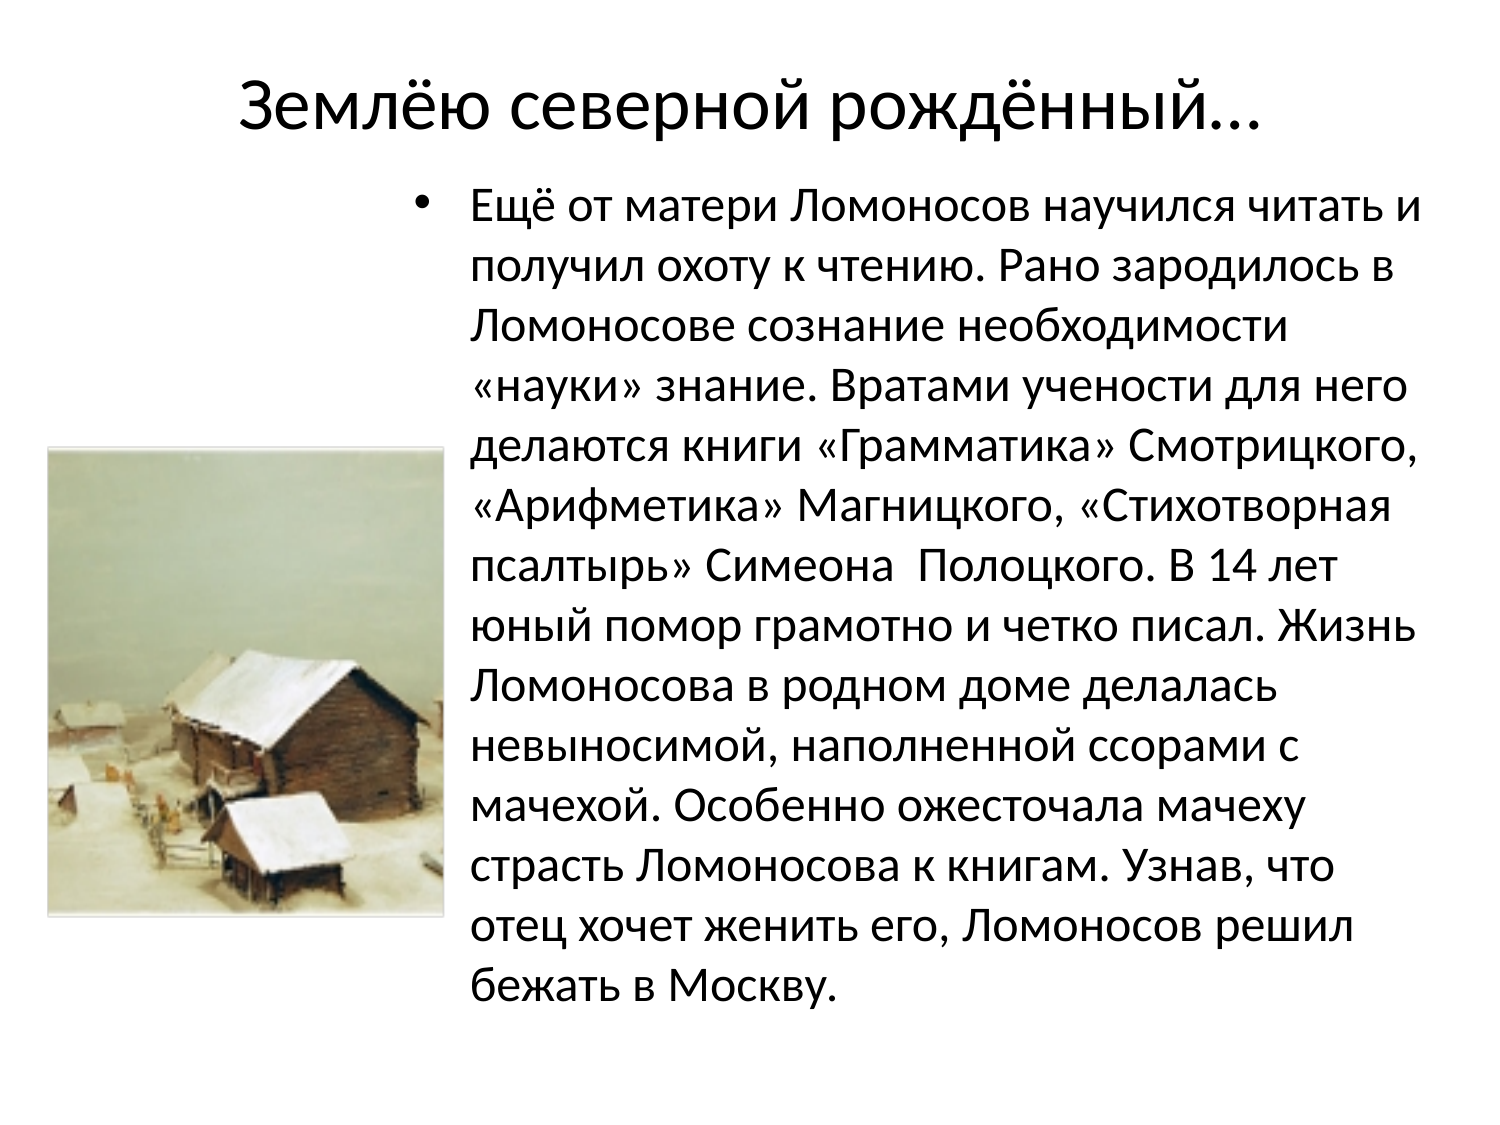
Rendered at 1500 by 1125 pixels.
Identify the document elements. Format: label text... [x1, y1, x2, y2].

picture [46, 445, 448, 921]
title Землёю северной рождённый… [75, 46, 1425, 153]
list Ещё от матери Ломоносов научился читать и получил охоту к чтению. Рано зародилось в Ломоносове сознание необходимости «науки» знание. Вратами учености для него делаются книги «Грамматика» Смотрицкого, «Арифметика» Магницкого, «Стихотворная псалтырь» Симеона Полоцкого. В 14 лет юный помор грамотно и четко писал. Жизнь Ломоносова в родном доме делалась невыносимой, наполненной ссорами с мачехой. Особенно ожесточала мачеху страсть Ломоносова к книгам. Узнав, что отец хочет женить его, Ломоносов решил бежать в Москву. [398, 164, 1438, 1000]
